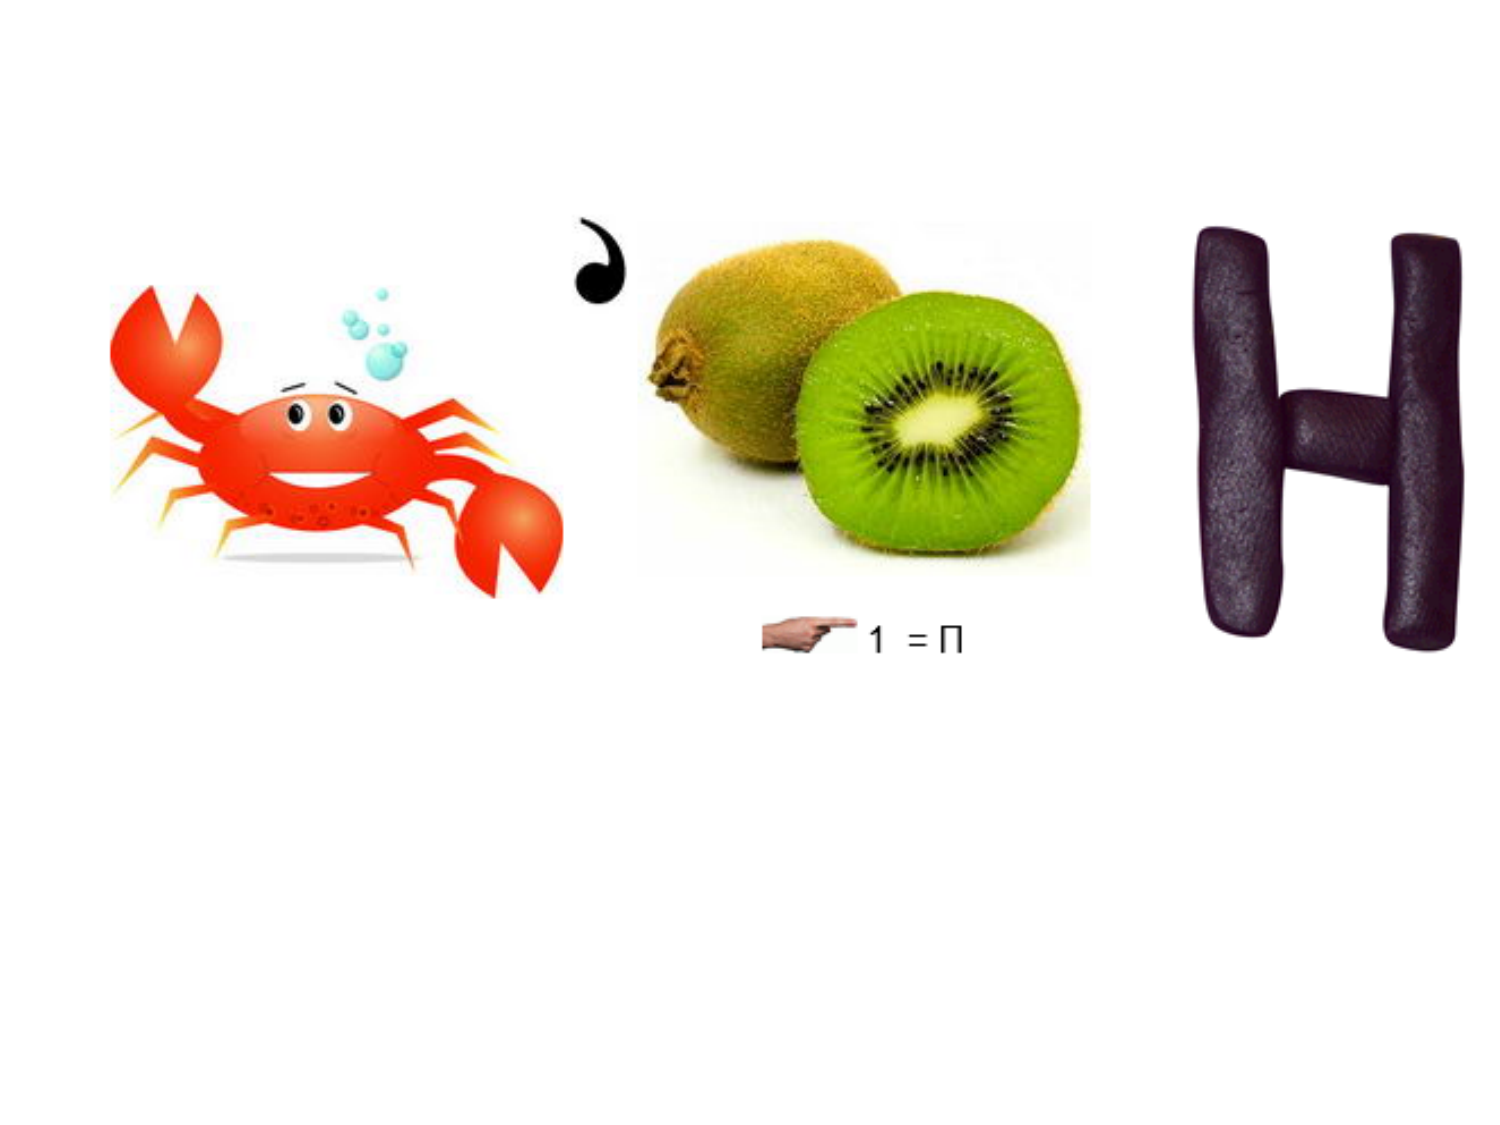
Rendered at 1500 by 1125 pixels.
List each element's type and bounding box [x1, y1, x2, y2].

picture [0, 184, 1500, 835]
